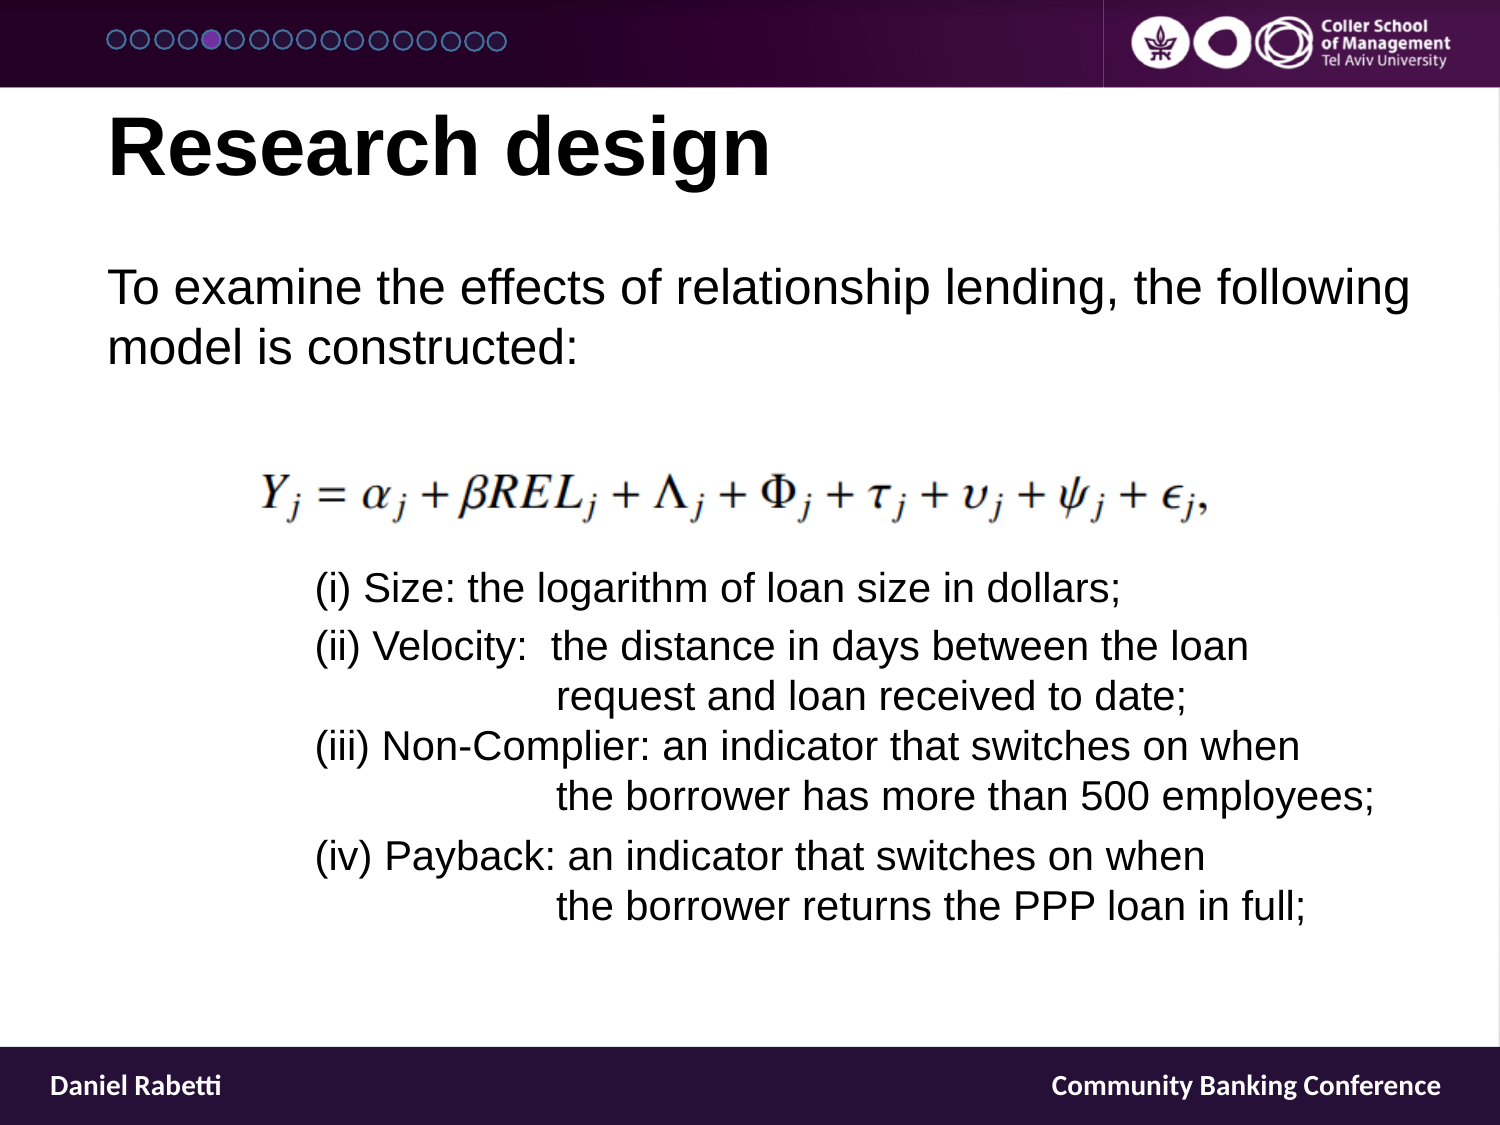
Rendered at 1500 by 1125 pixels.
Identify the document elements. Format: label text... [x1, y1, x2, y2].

subtitle To examine the effects of relationship lending, the following model is constructed: is one of the four response variables: (i) Size: the logarithm of loan size in dollars; (ii) Velocity: the distance in days between the loan request and loan received to date; (iii) Non-Complier: an indicator that switches on when the borrower has more than 500 employees; (iv) Payback: an indicator that switches on when the borrower returns the PPP loan in full; [92, 246, 1451, 813]
title Research design [92, 88, 1444, 246]
text_box [0, 88, 1499, 1046]
text_box Community Banking Conference [957, 1059, 1457, 1110]
text_box Daniel Rabetti [35, 1059, 303, 1110]
text_box [0, 1046, 1500, 1125]
picture [237, 445, 1263, 568]
picture [0, 0, 1500, 1046]
